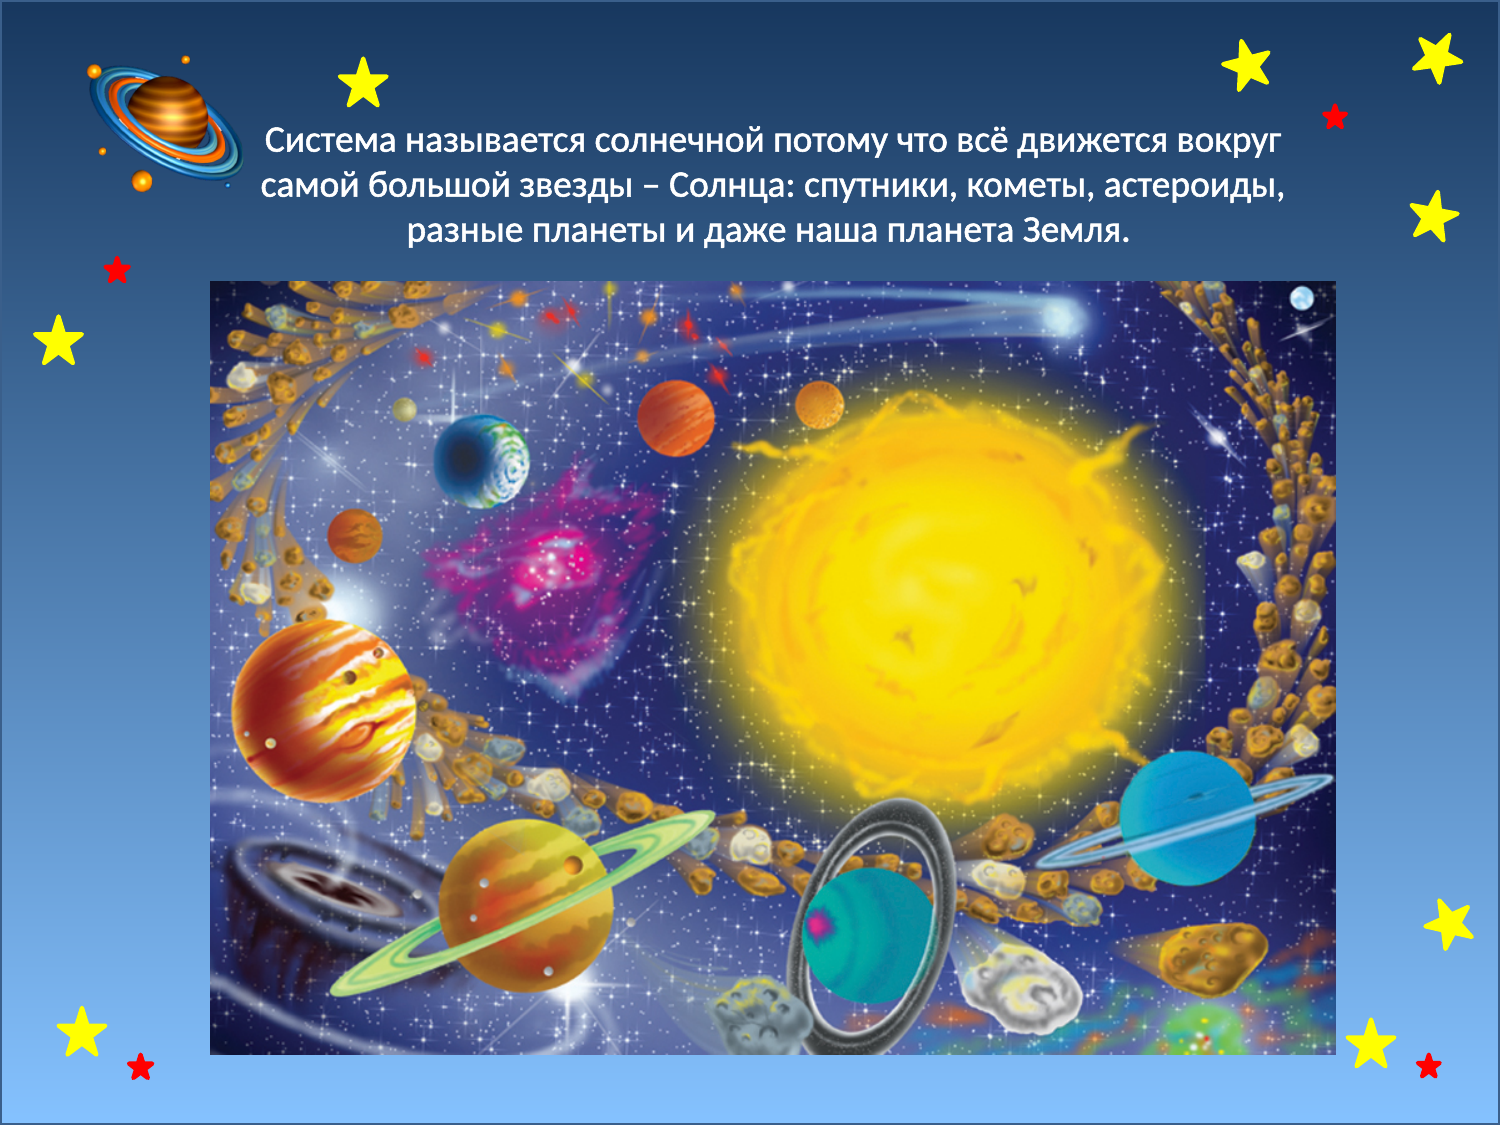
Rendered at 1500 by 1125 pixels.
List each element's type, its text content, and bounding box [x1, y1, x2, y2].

text_box [1415, 1052, 1442, 1079]
text_box [33, 314, 84, 365]
text_box [1345, 1017, 1397, 1069]
text_box [126, 1052, 155, 1080]
picture [82, 47, 241, 210]
text_box [1423, 898, 1474, 952]
text_box [0, 0, 1500, 1125]
text_box [1322, 103, 1348, 129]
text_box [1239, 38, 1247, 45]
text_box [56, 1005, 108, 1057]
text_box [103, 255, 131, 283]
text_box Система называется солнечной потому что всё движется вокруг самой большой звезды – Солнца: спутники, кометы, астероиды, разные планеты и даже наша планета Земля. [232, 45, 1314, 279]
text_box [1409, 189, 1460, 243]
text_box [1412, 32, 1464, 85]
picture [210, 280, 1337, 1055]
